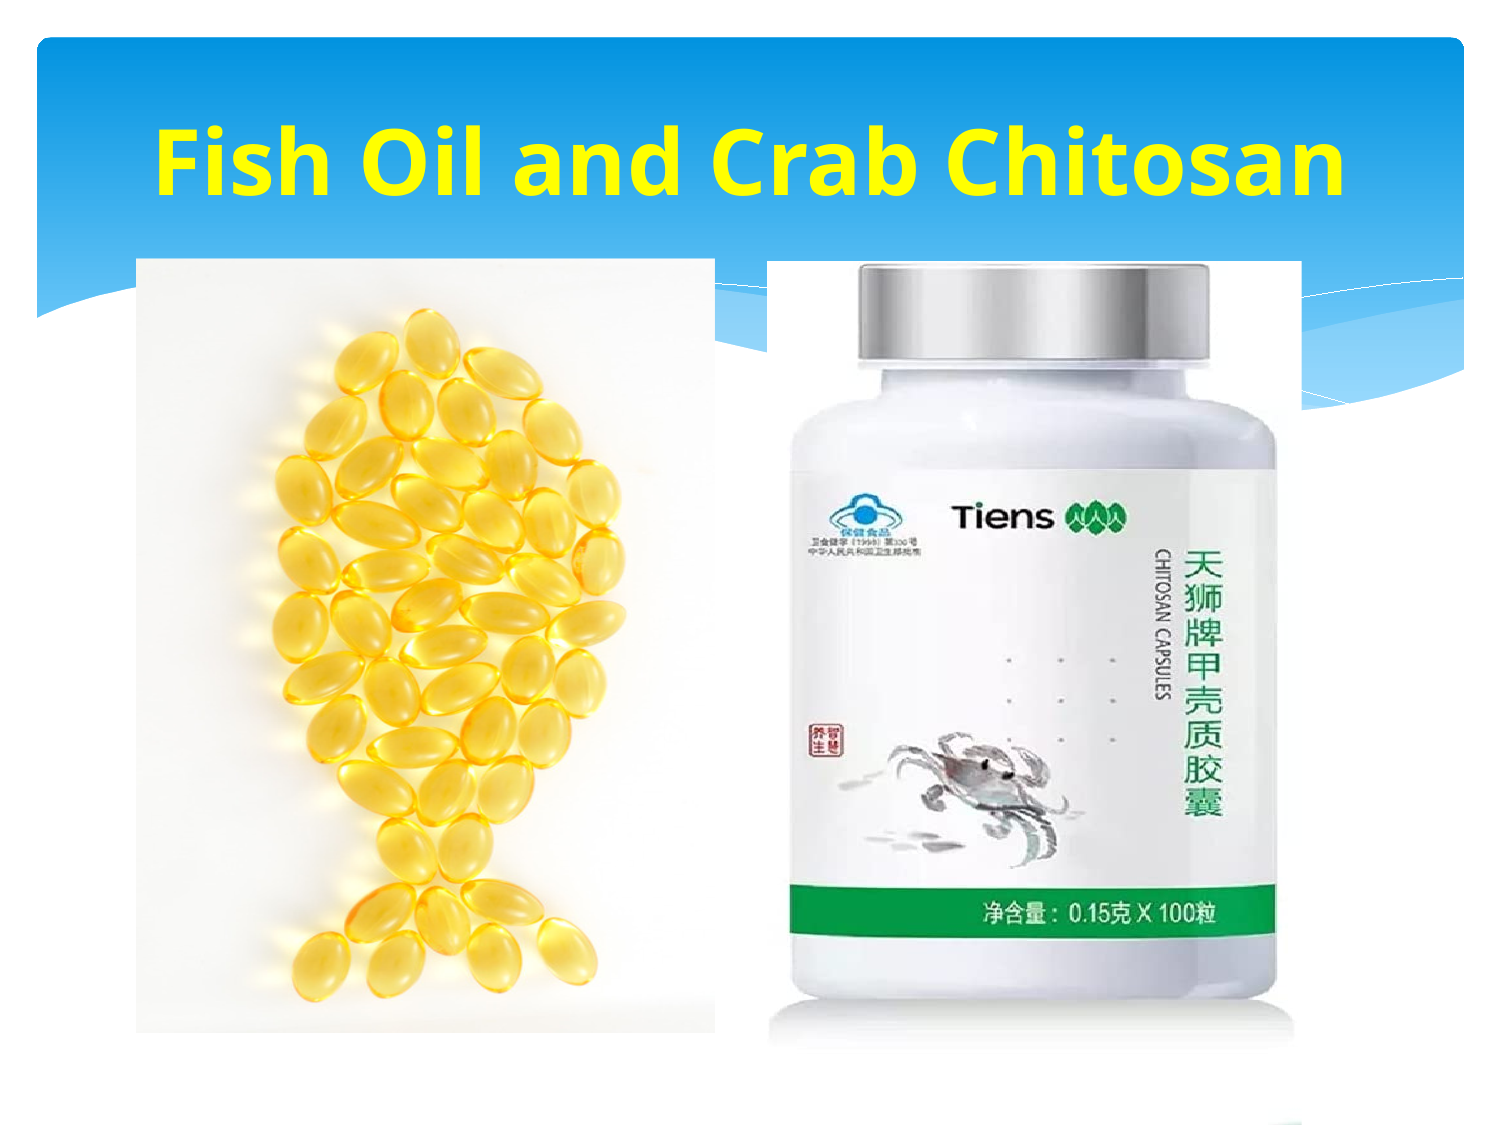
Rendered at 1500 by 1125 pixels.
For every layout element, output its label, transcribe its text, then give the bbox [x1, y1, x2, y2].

picture [766, 260, 1302, 1125]
picture [136, 259, 715, 355]
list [37, 355, 760, 935]
picture [136, 935, 714, 1033]
title Fish Oil and Crab Chitosan [75, 55, 1425, 261]
